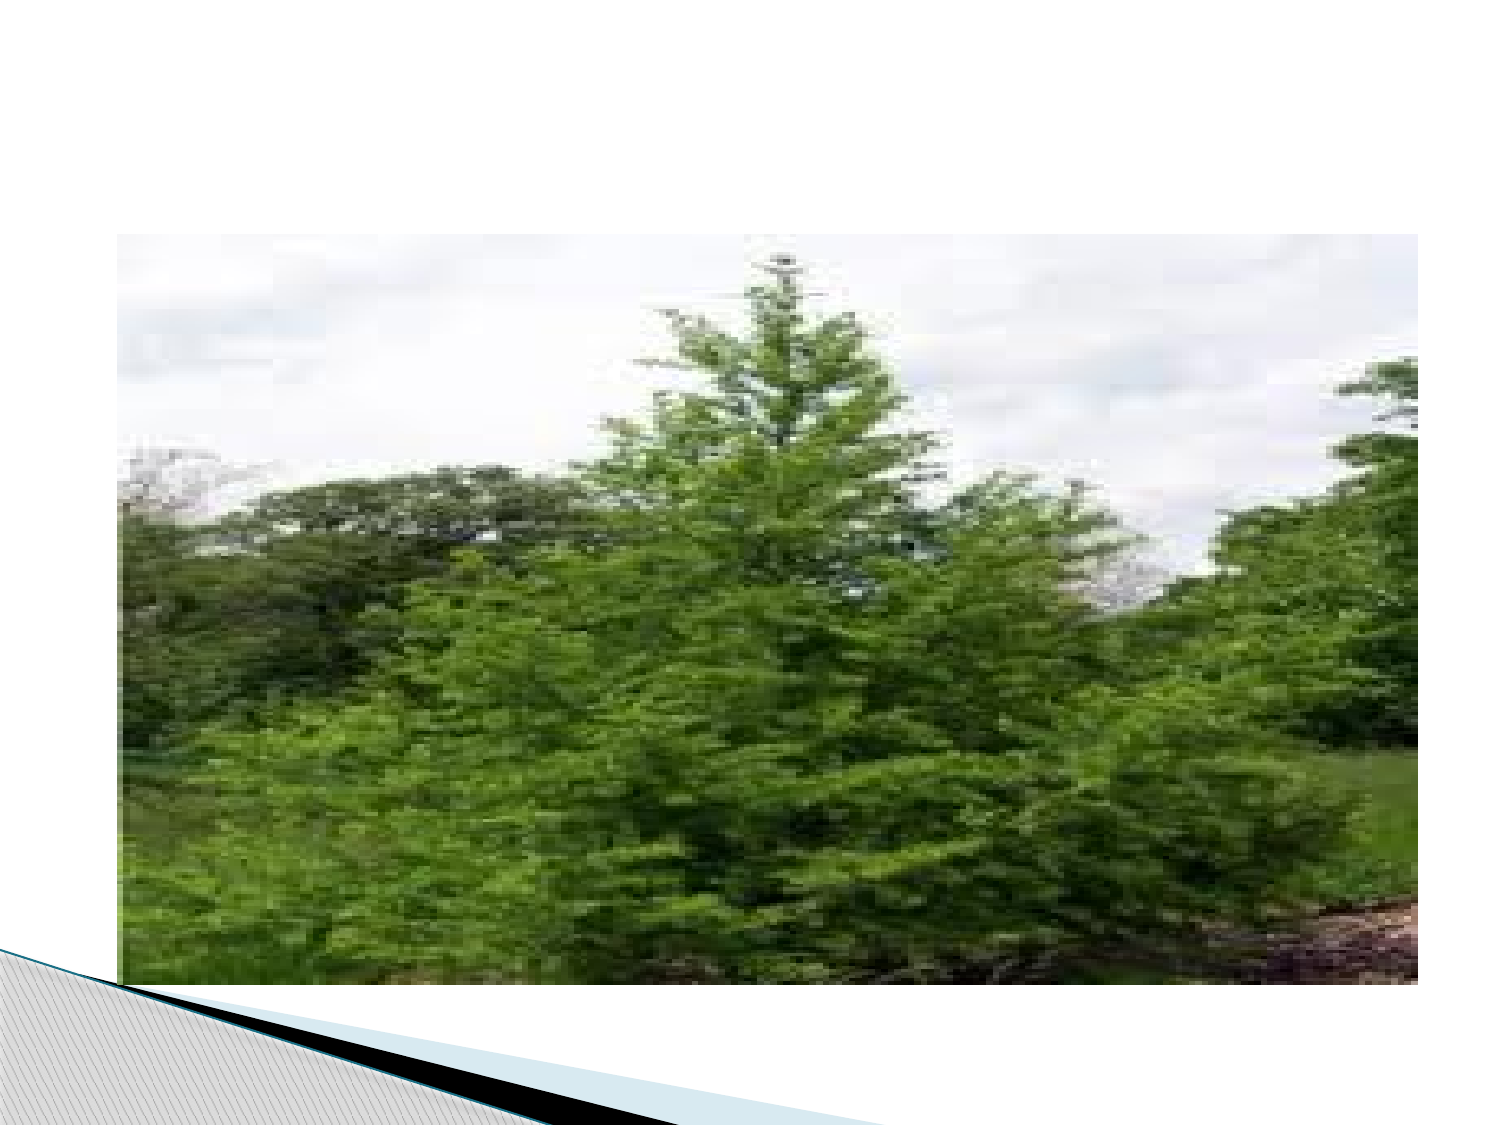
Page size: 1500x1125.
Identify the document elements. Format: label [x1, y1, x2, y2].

picture [116, 234, 1419, 985]
